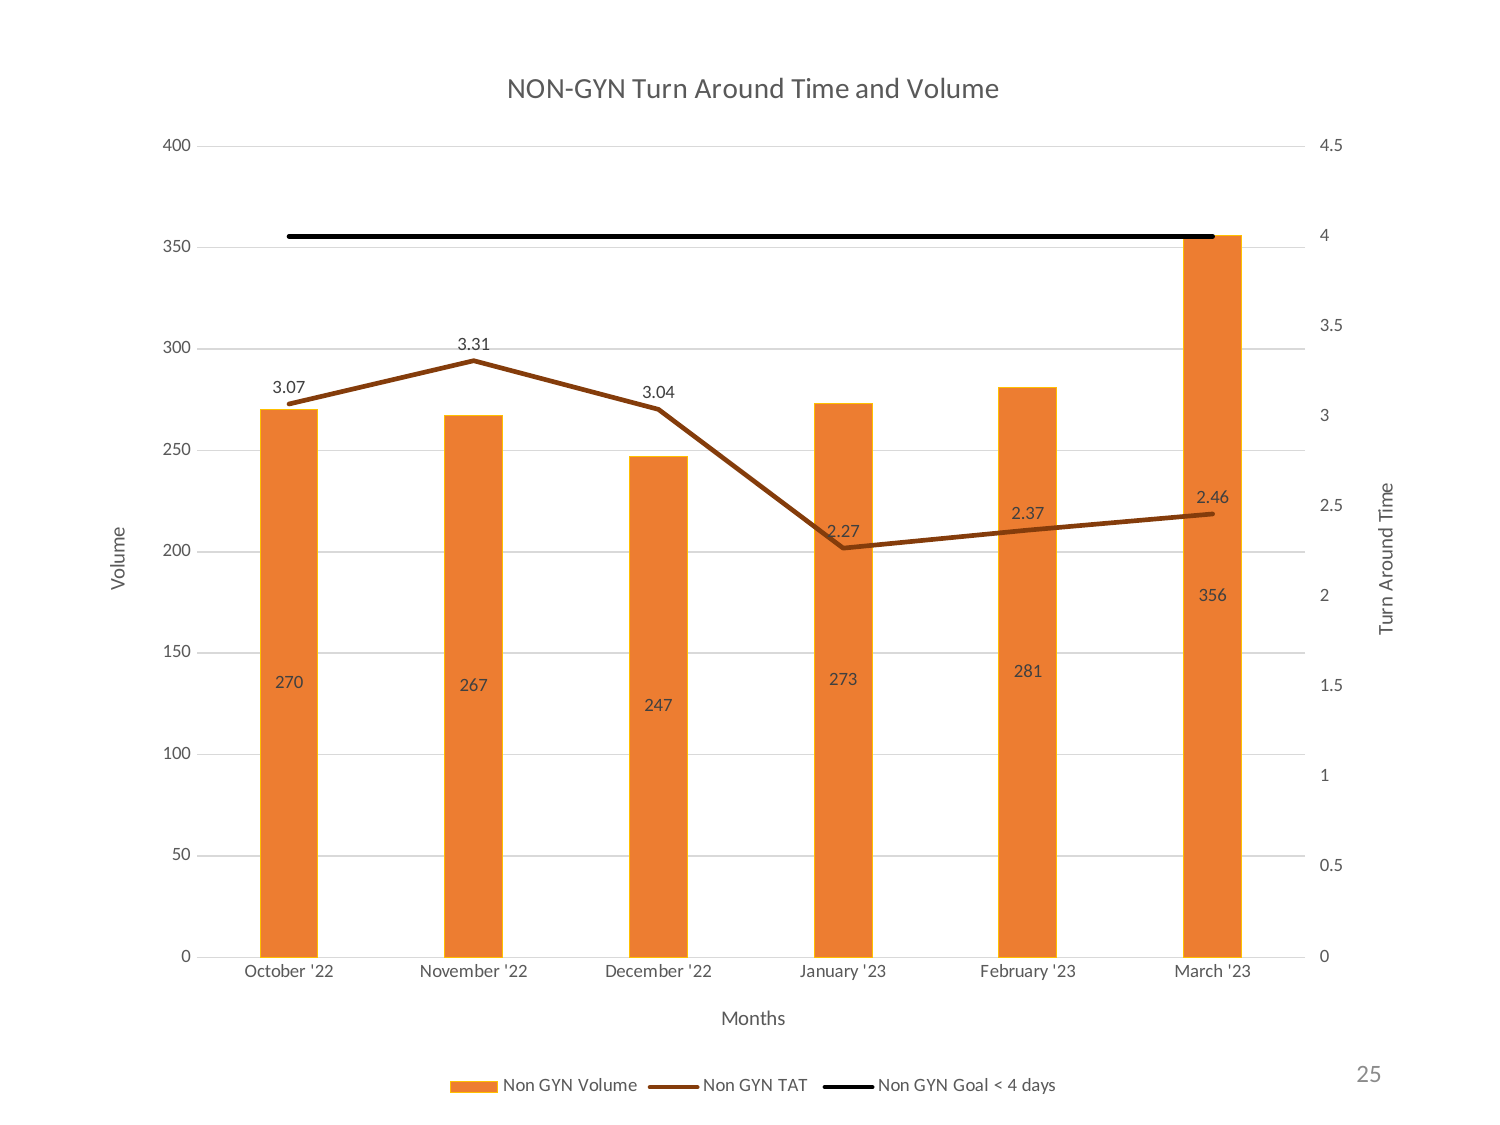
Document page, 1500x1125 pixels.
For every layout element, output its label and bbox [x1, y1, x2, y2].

chart [75, 39, 1431, 1103]
